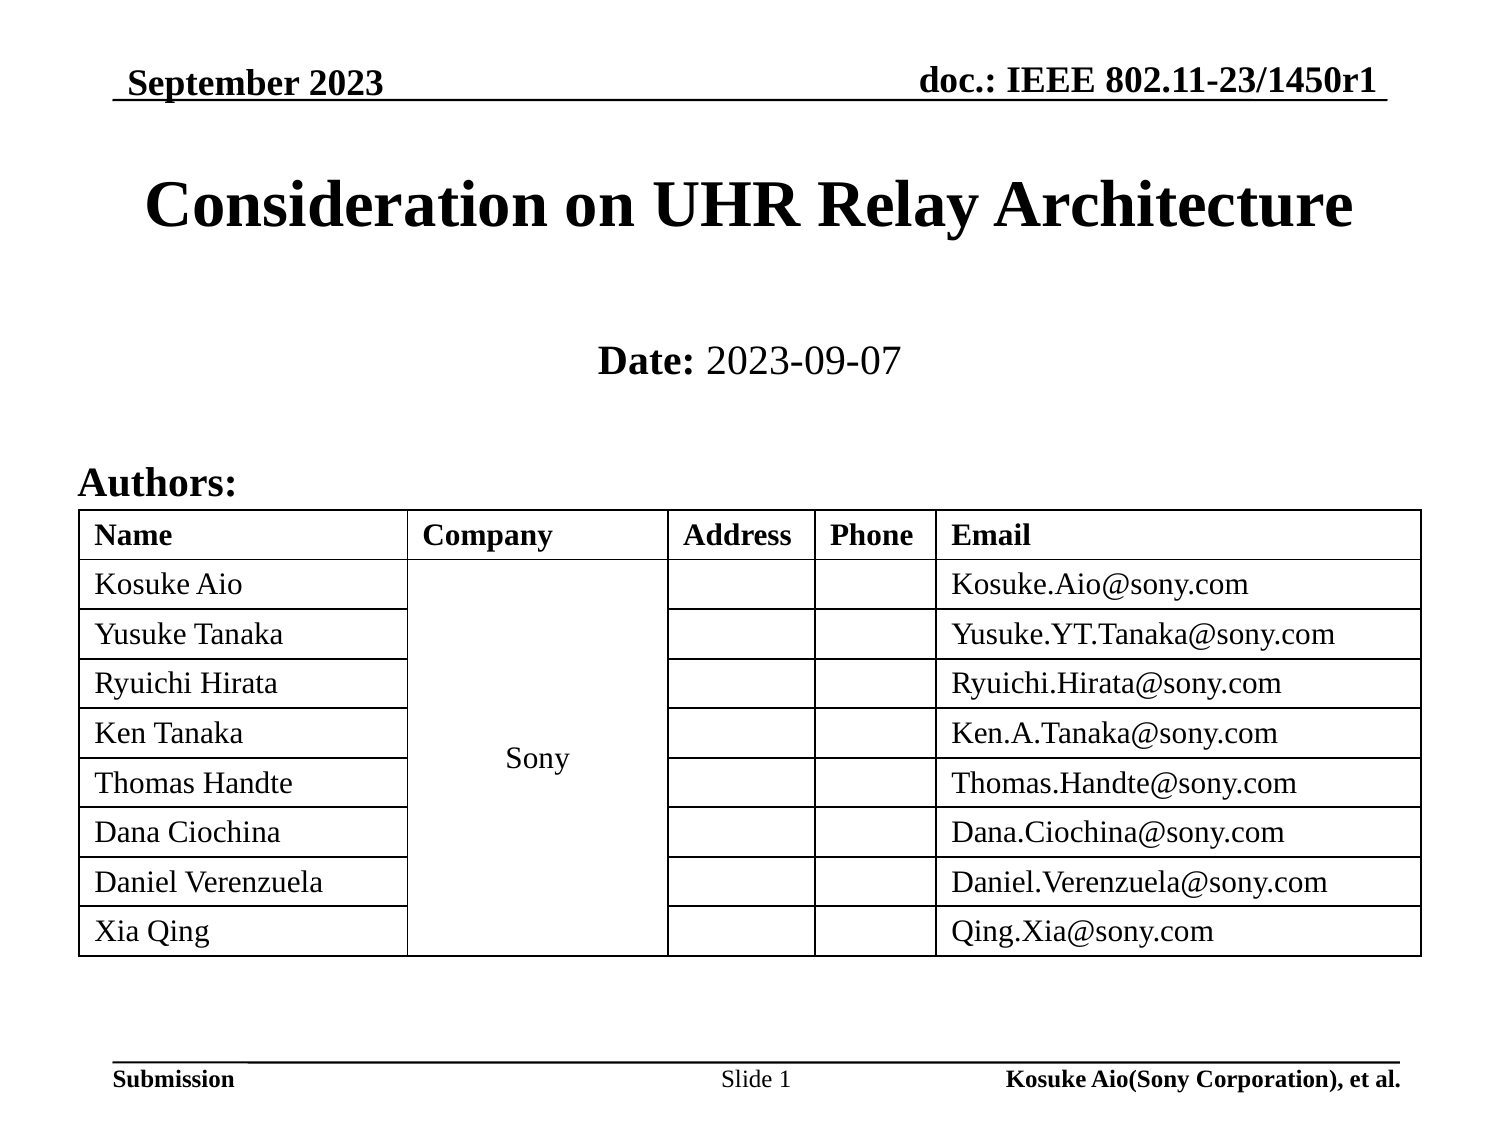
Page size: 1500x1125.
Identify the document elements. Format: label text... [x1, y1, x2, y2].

text_box Date: 2023-09-07 [224, 324, 1275, 509]
table_cell [669, 560, 814, 608]
table_cell [816, 560, 935, 608]
table_cell Ken Tanaka [80, 709, 407, 757]
table_cell Yusuke.YT.Tanaka@sony.com [937, 610, 1420, 658]
text_box Authors: [62, 447, 300, 510]
table_cell [669, 610, 814, 658]
table_cell [816, 759, 935, 806]
footer Kosuke Aio(Sony Corporation), et al. [962, 1061, 1402, 1093]
title Consideration on UHR Relay Architecture [112, 112, 1388, 288]
table_cell Qing.Xia@sony.com [937, 907, 1420, 955]
table_cell Yusuke Tanaka [80, 610, 407, 658]
table_cell [816, 907, 935, 955]
table_cell Ken.A.Tanaka@sony.com [937, 709, 1420, 757]
table_cell [816, 858, 935, 905]
table_cell Thomas Handte [80, 759, 407, 806]
table_cell Ryuichi Hirata [80, 660, 407, 707]
table_cell [816, 709, 935, 757]
table_cell Ryuichi.Hirata@sony.com [937, 660, 1420, 707]
table_cell Dana.Ciochina@sony.com [937, 808, 1420, 856]
slide_number Slide 1 [712, 1061, 801, 1093]
table_cell Dana Ciochina [80, 808, 407, 856]
table_cell [669, 759, 814, 806]
table_header Email [937, 511, 1420, 559]
table_cell [816, 660, 935, 707]
table_header Phone [816, 511, 935, 559]
table_cell [669, 808, 814, 856]
table_cell [816, 808, 935, 856]
table_cell Kosuke.Aio@sony.com [937, 560, 1420, 608]
table_cell Daniel Verenzuela [80, 858, 407, 905]
table_cell Kosuke Aio [80, 560, 407, 608]
table_cell [669, 858, 814, 905]
table_header Address [669, 511, 814, 559]
table_cell [669, 660, 814, 707]
table_cell Xia Qing [80, 907, 407, 955]
table_cell [669, 907, 814, 955]
table_cell Sony [408, 560, 667, 955]
table_cell [816, 610, 935, 658]
table_header Company [408, 511, 667, 559]
table_header Name [80, 511, 407, 559]
table_cell [669, 709, 814, 757]
table_cell Daniel.Verenzuela@sony.com [937, 858, 1420, 905]
table_cell Thomas.Handte@sony.com [937, 759, 1420, 806]
